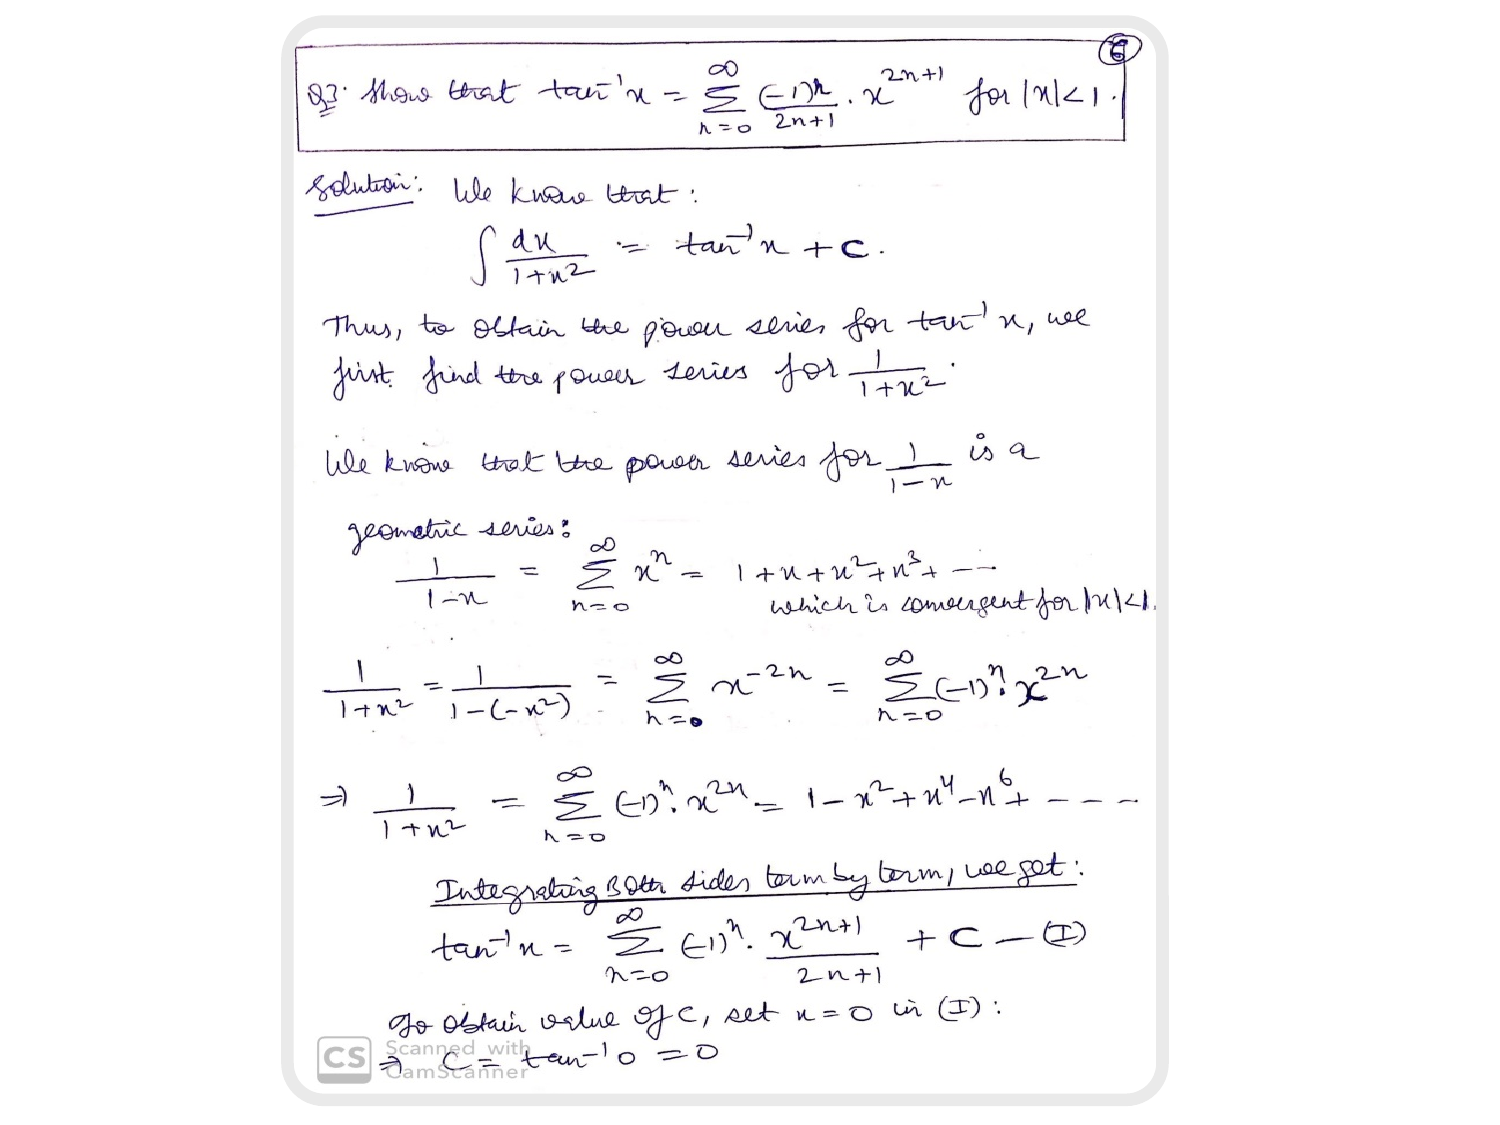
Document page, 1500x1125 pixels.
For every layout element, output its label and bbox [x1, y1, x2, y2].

list [287, 21, 1163, 1101]
